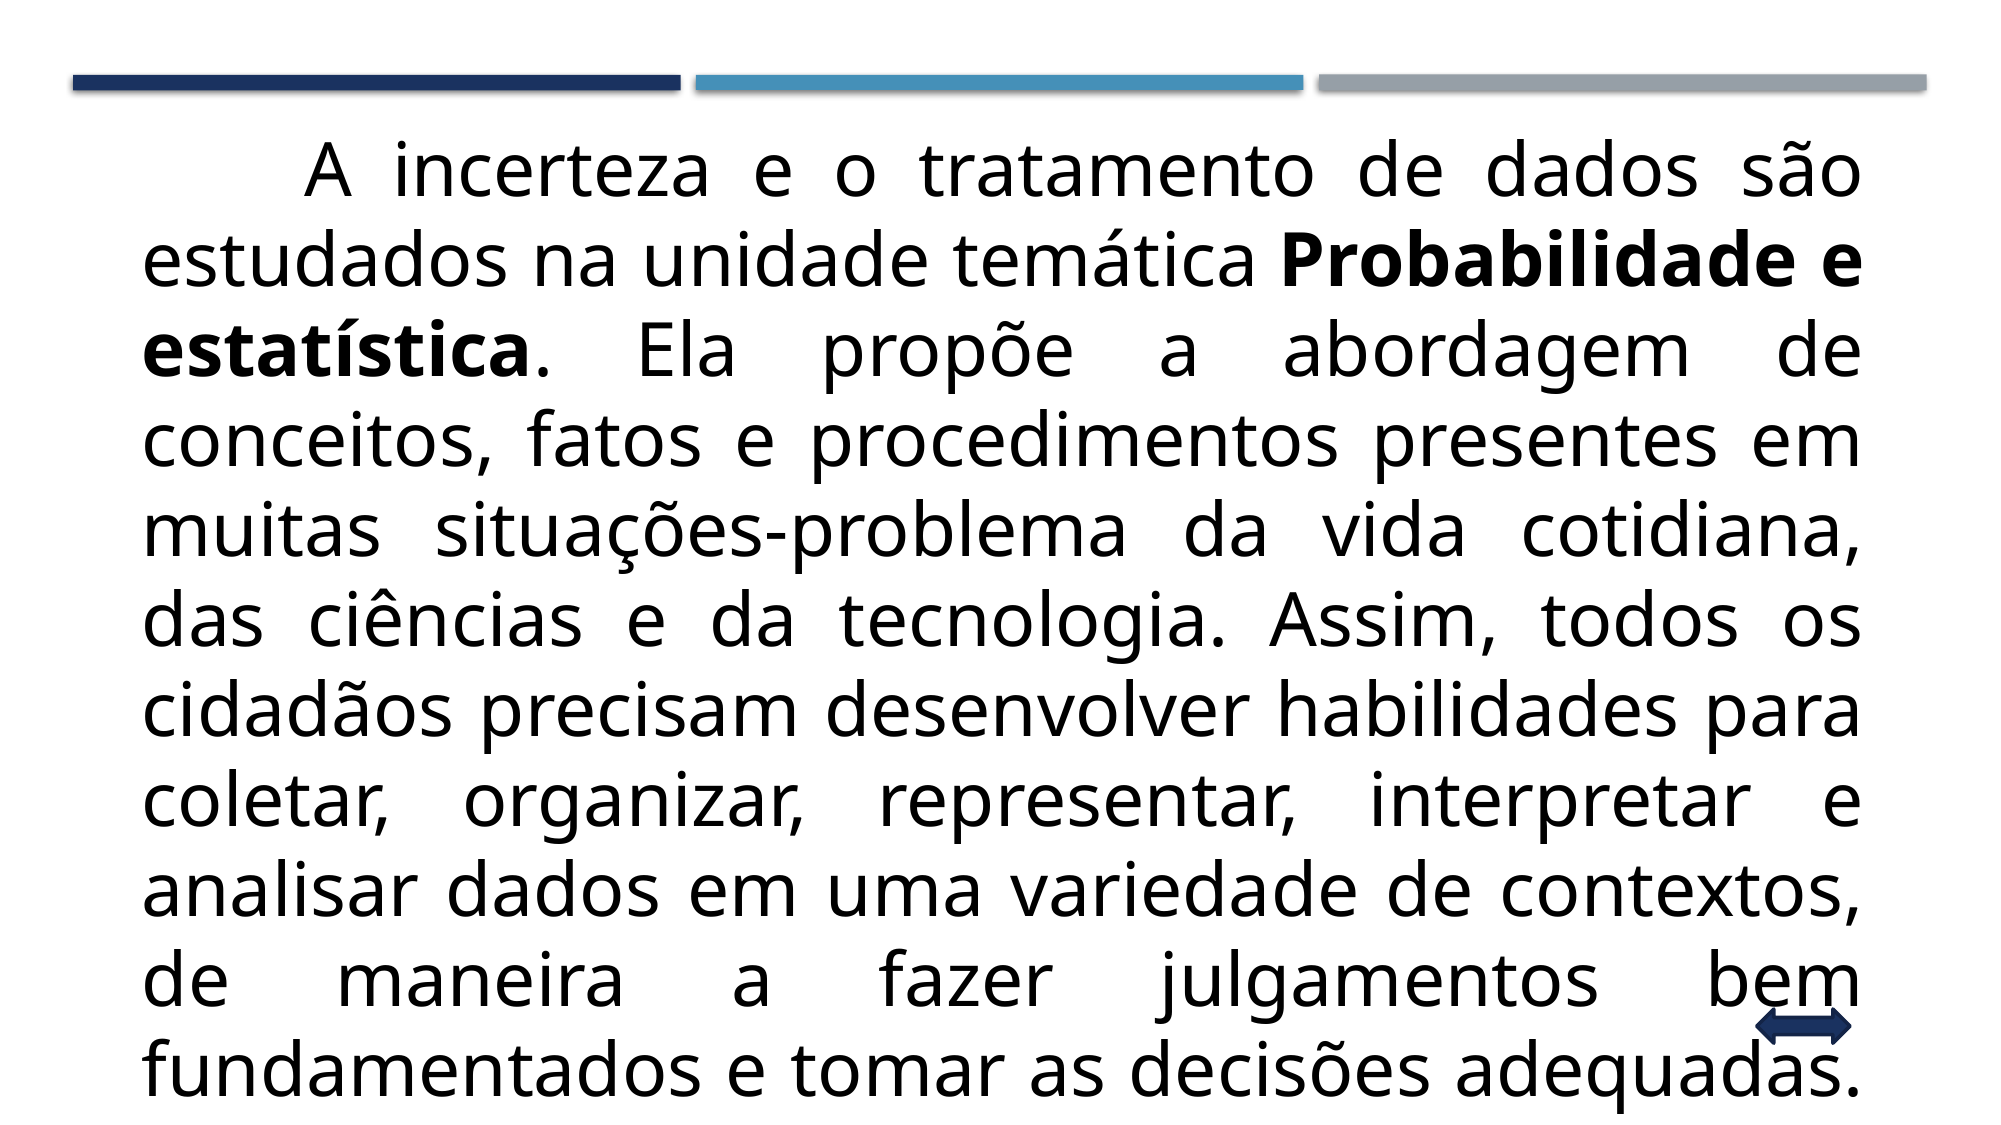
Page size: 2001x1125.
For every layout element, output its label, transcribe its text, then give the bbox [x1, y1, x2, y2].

text_box [1755, 1007, 1852, 1045]
text_box A incerteza e o tratamento de dados são estudados na unidade temática Probabilidade e estatística. Ela propõe a abordagem de conceitos, fatos e procedimentos presentes em muitas situações-problema da vida cotidiana, das ciências e da tecnologia. Assim, todos os cidadãos precisam desenvolver habilidades para coletar, organizar, representar, interpretar e analisar dados em uma variedade de contextos, de maneira a fazer julgamentos bem fundamentados e tomar as decisões adequadas. [52, 113, 1880, 1119]
